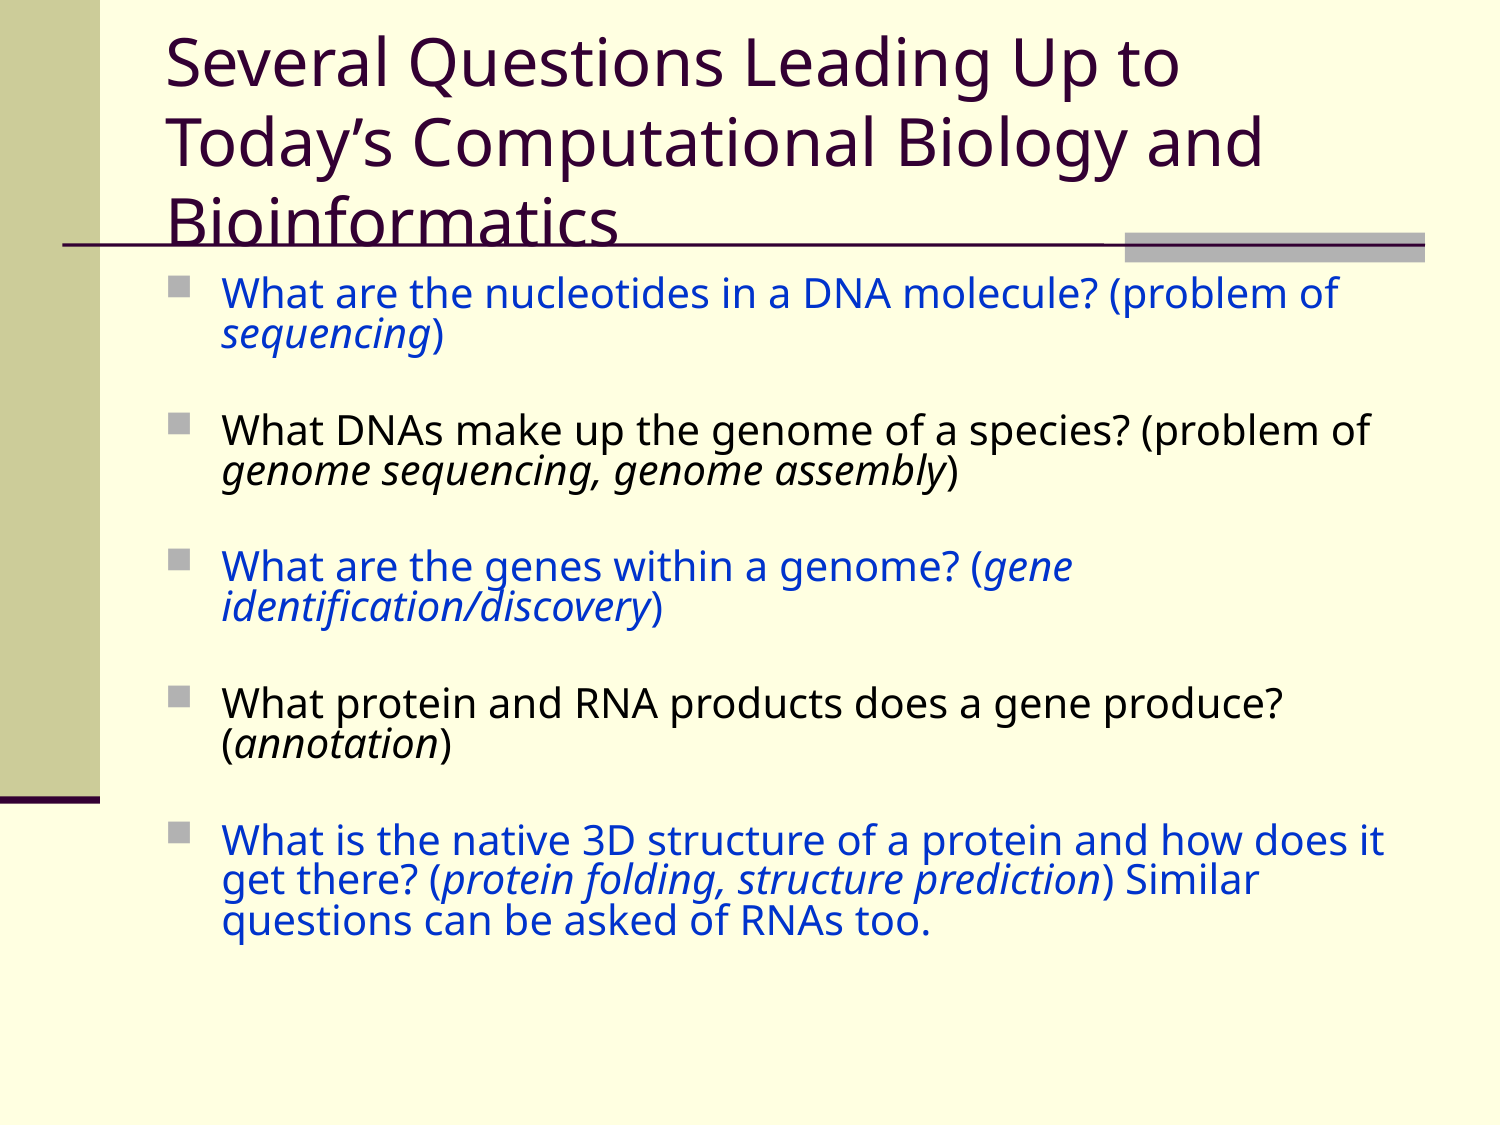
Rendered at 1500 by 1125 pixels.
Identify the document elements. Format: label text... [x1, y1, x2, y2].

list What are the nucleotides in a DNA molecule? (problem of sequencing) What DNAs make up the genome of a species? (problem of genome sequencing, genome assembly) What are the genes within a genome? (gene identification/discovery) What protein and RNA products does a gene produce? (annotation) What is the native 3D structure of a protein and how does it get there? (protein folding, structure prediction) Similar questions can be asked of RNAs too. [149, 269, 1426, 1013]
title Several Questions Leading Up to Today’s Computational Biology and Bioinformatics [149, 45, 1426, 234]
